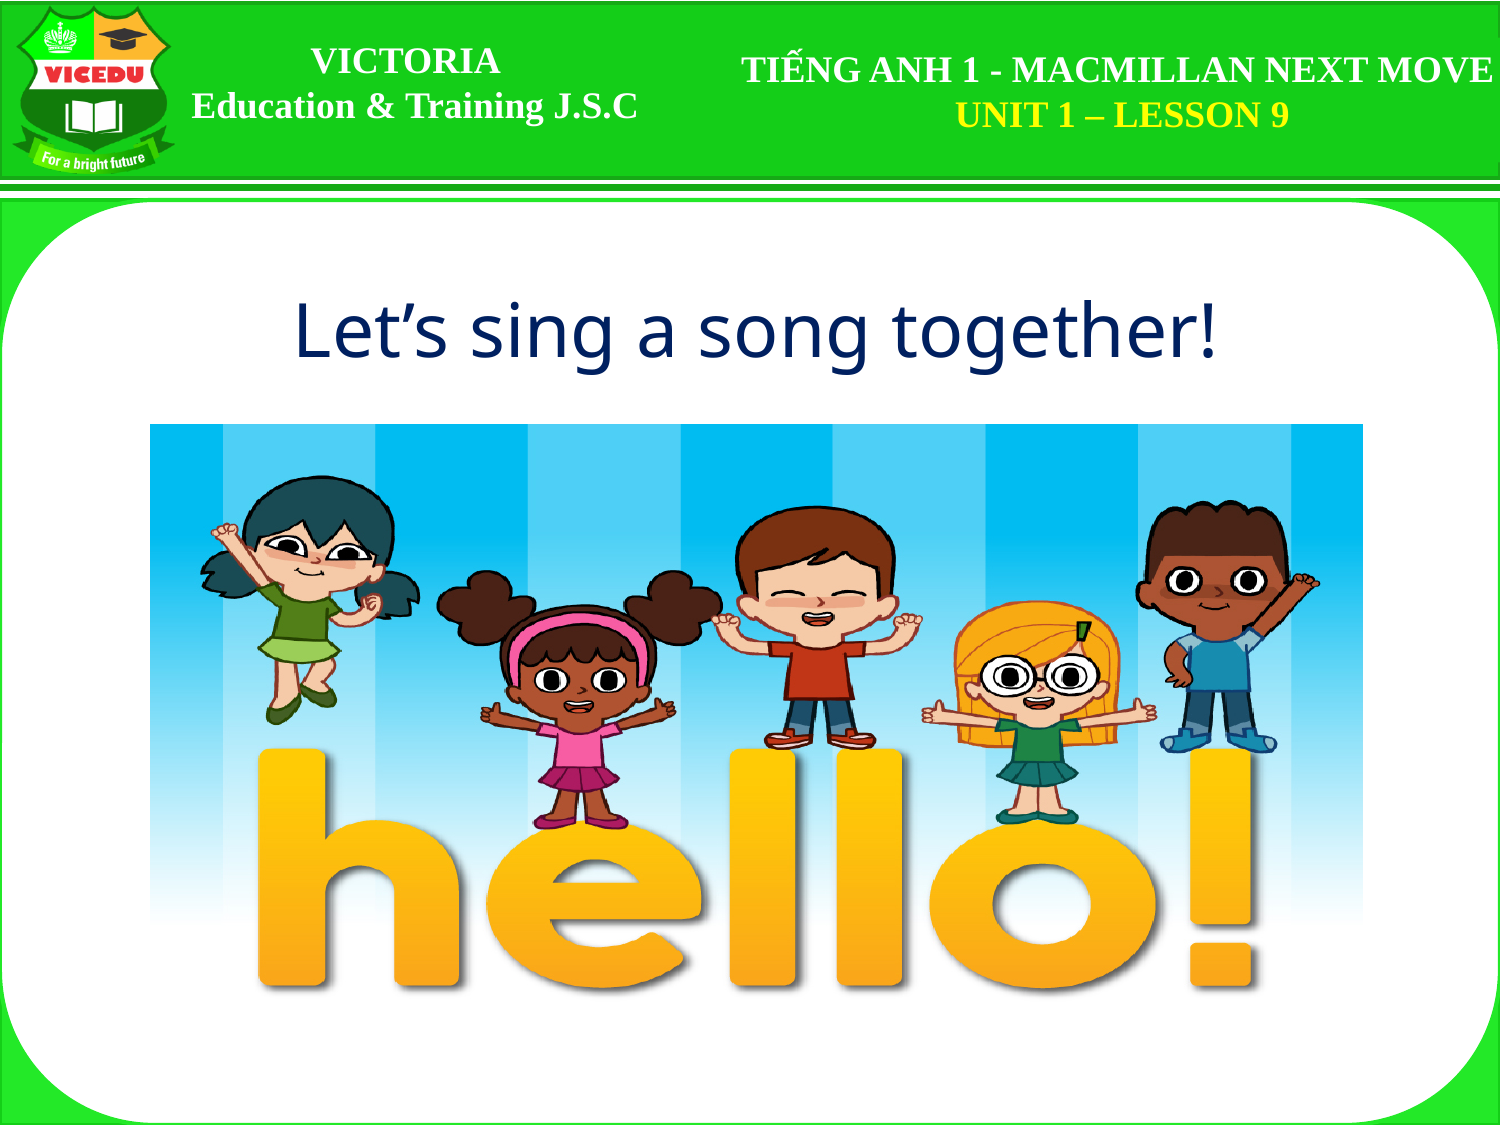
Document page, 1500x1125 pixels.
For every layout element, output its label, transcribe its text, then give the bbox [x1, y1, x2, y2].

picture [149, 424, 1363, 1043]
picture [12, 5, 175, 174]
text_box Let’s sing a song together! [278, 274, 1235, 380]
